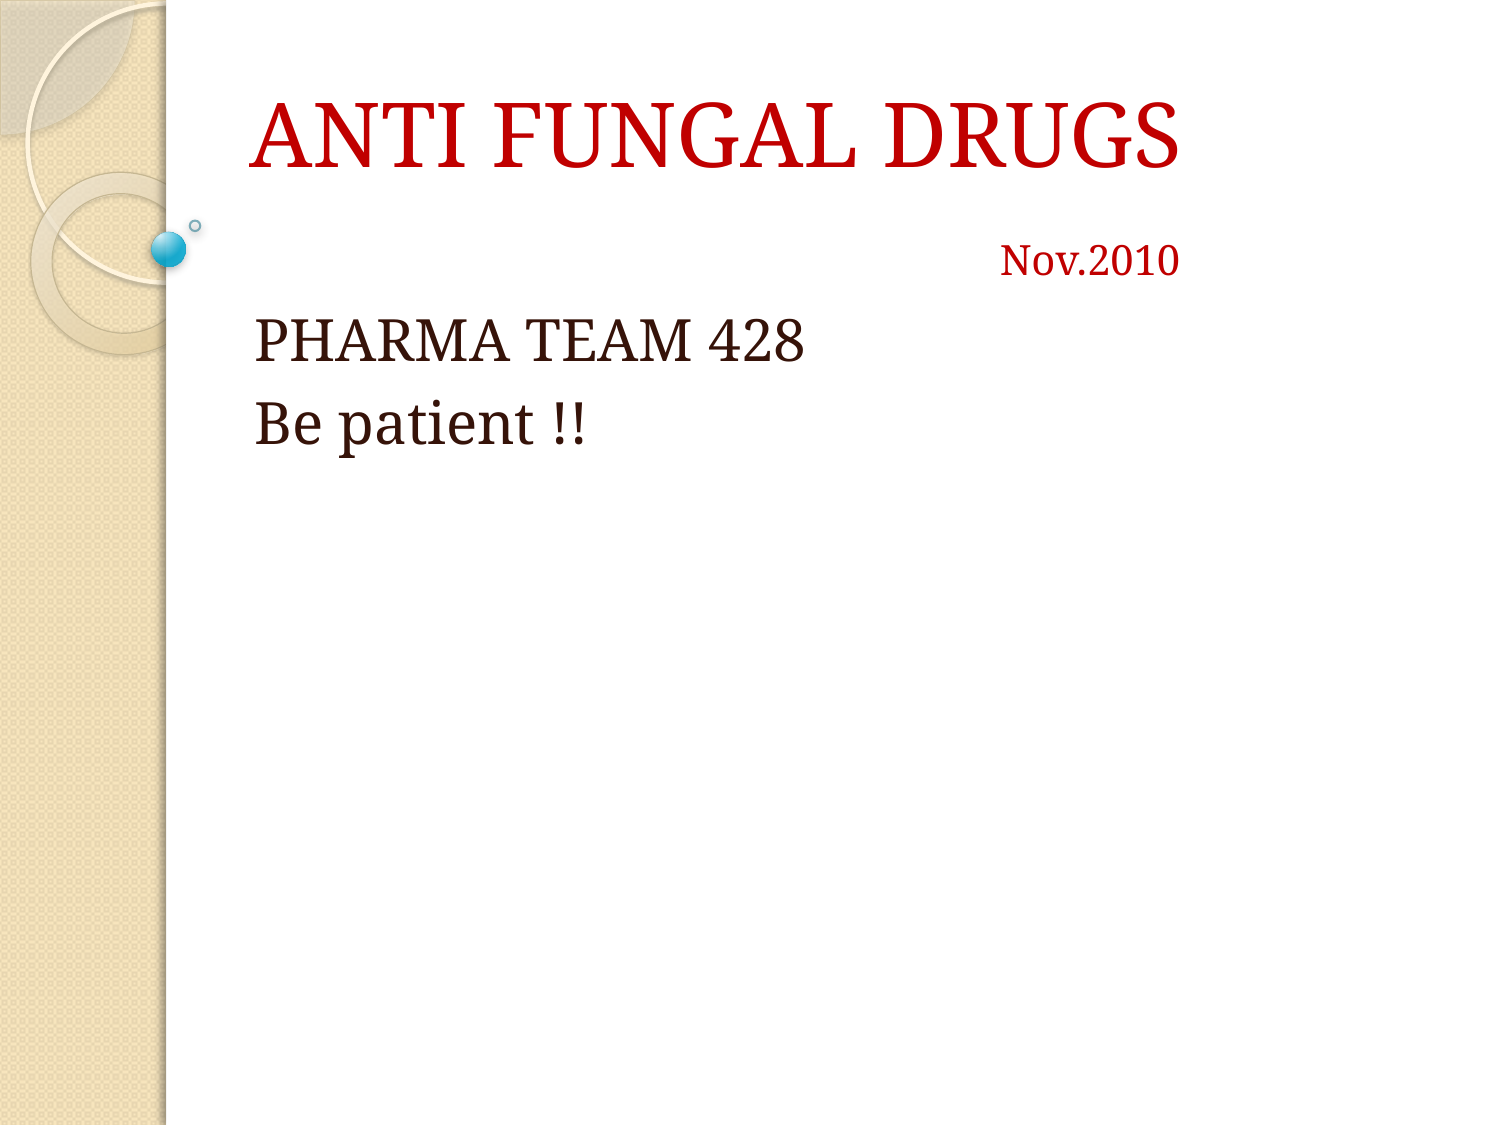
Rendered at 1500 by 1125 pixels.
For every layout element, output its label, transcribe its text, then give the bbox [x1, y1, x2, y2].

title ANTI FUNGAL DRUGS Nov.2010 [234, 59, 1450, 301]
subtitle PHARMA TEAM 428 Be patient !! [234, 303, 1450, 591]
